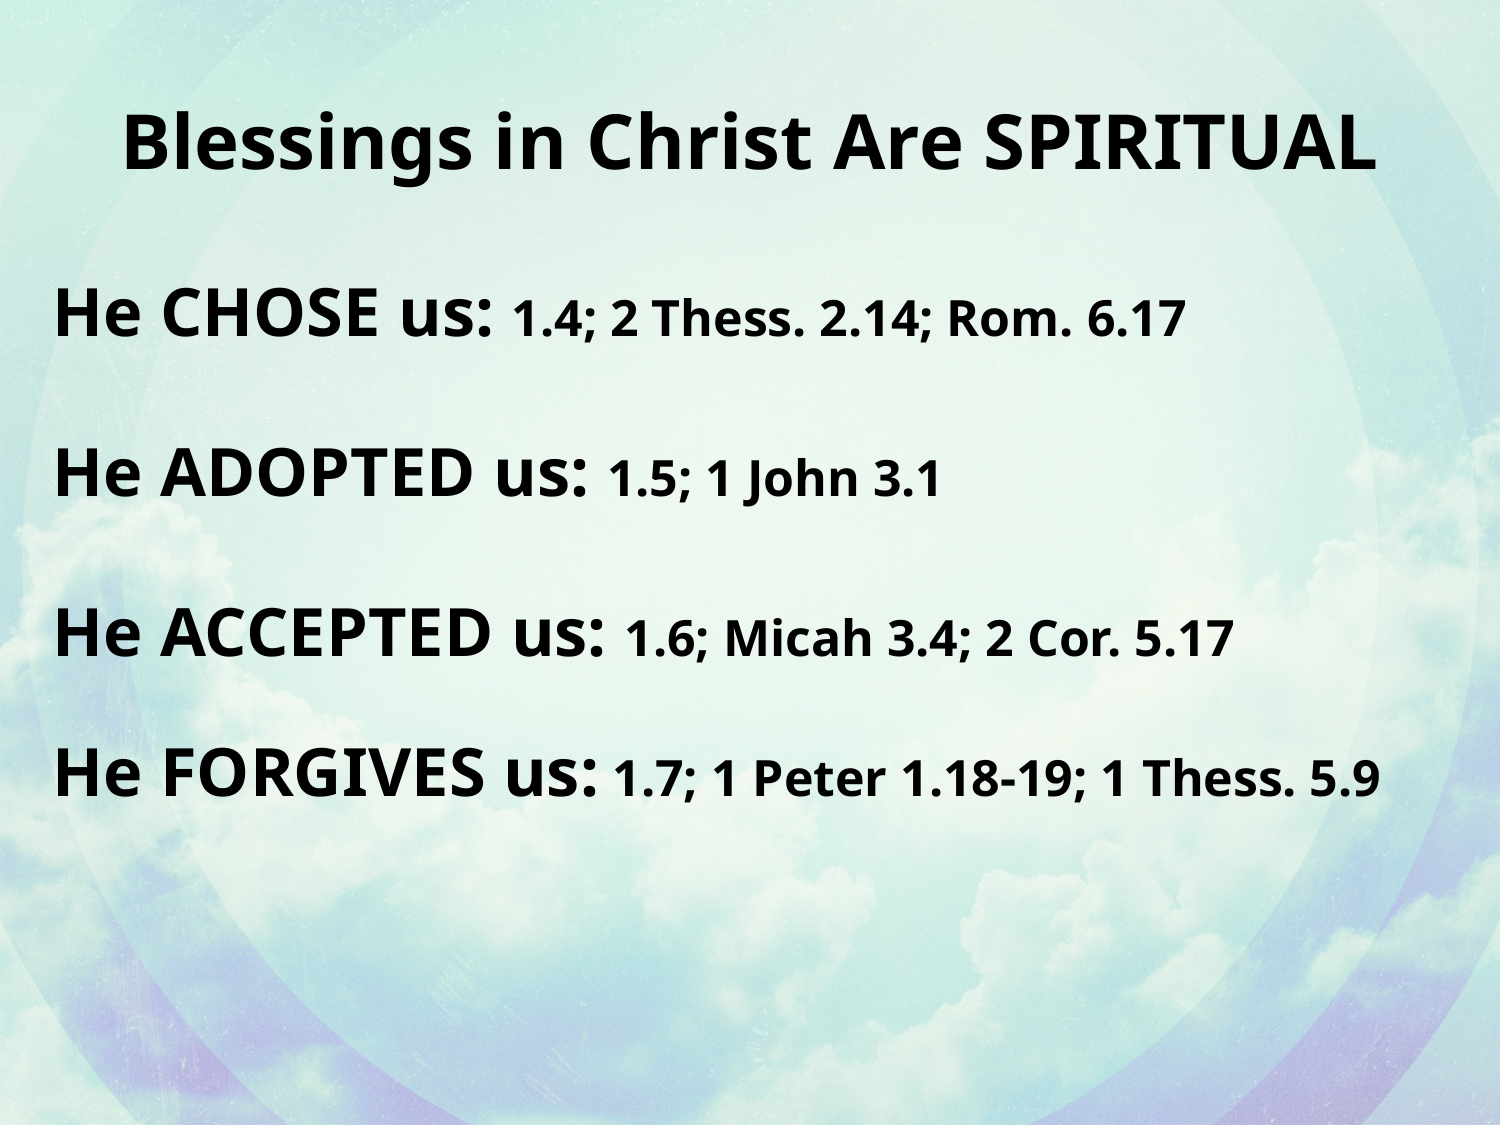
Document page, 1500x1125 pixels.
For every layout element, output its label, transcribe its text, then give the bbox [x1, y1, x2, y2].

list He CHOSE us: 1.4; 2 Thess. 2.14; Rom. 6.17 He ADOPTED us: 1.5; 1 John 3.1 He ACCEPTED us: 1.6; Micah 3.4; 2 Cor. 5.17 He FORGIVES us: 1.7; 1 Peter 1.18-19; 1 Thess. 5.9 [37, 262, 1463, 1005]
title Blessings in Christ Are SPIRITUAL [75, 45, 1425, 233]
